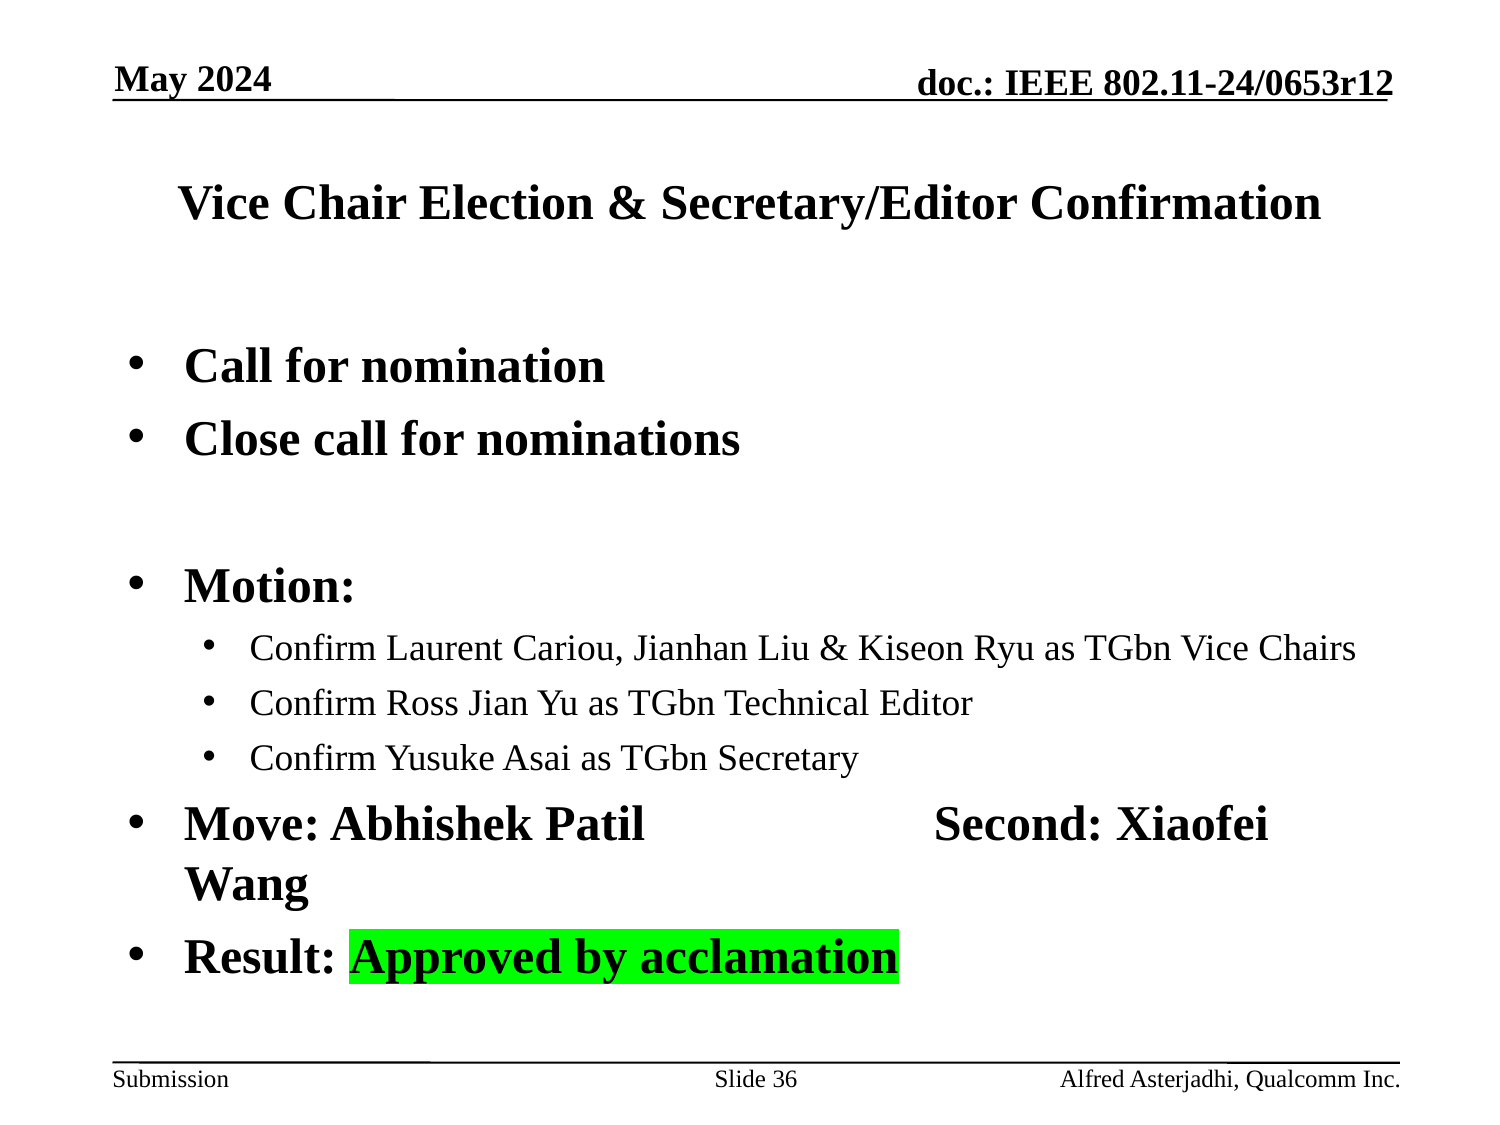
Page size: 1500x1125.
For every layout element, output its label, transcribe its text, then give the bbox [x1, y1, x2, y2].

footer Alfred Asterjadhi, Qualcomm Inc. [878, 1061, 1402, 1093]
slide_number Slide 36 [712, 1061, 800, 1123]
list Call for nomination Close call for nominations Motion: Confirm Laurent Cariou, Jianhan Liu & Kiseon Ryu as TGbn Vice Chairs Confirm Ross Jian Yu as TGbn Technical Editor Confirm Yusuke Asai as TGbn Secretary Move: Abhishek Patil Second: Xiaofei Wang Result: Approved by acclamation [112, 324, 1388, 1000]
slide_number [114, 54, 423, 100]
title Vice Chair Election & Secretary/Editor Confirmation [112, 112, 1388, 288]
